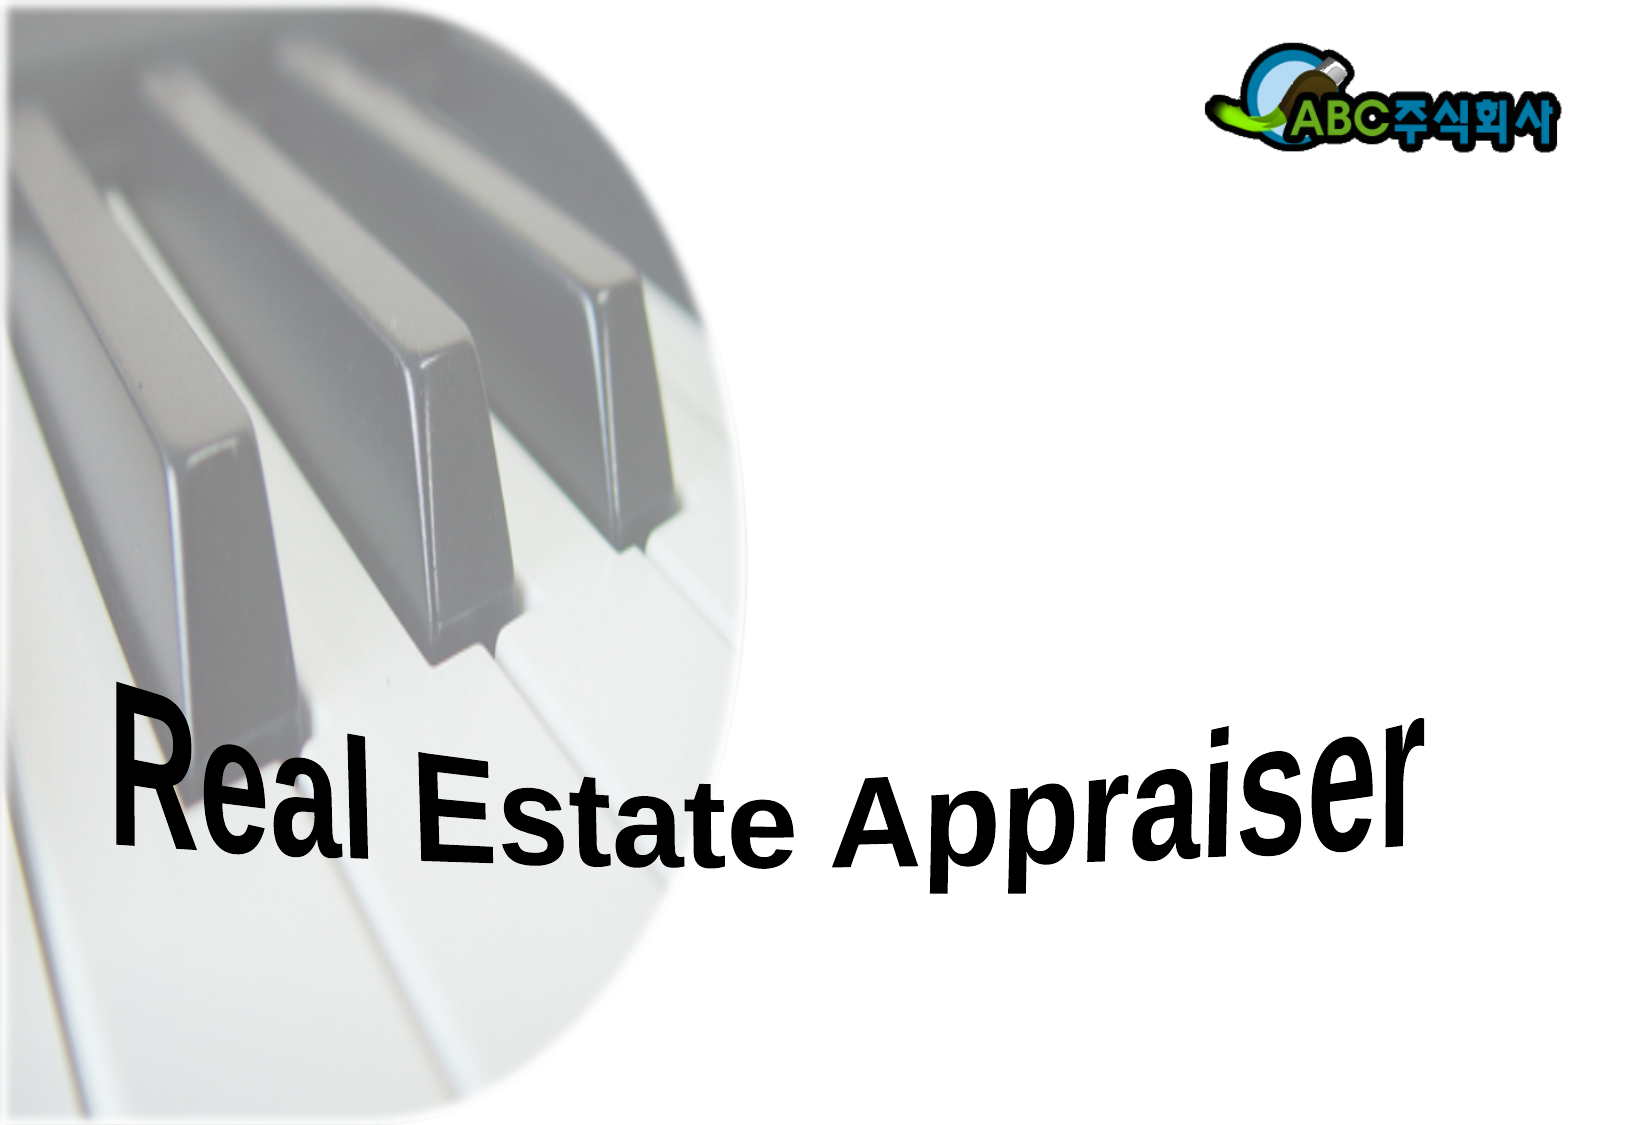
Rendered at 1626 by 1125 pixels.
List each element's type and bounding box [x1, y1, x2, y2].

text_box [15, 15, 732, 1111]
picture [1188, 31, 1572, 162]
